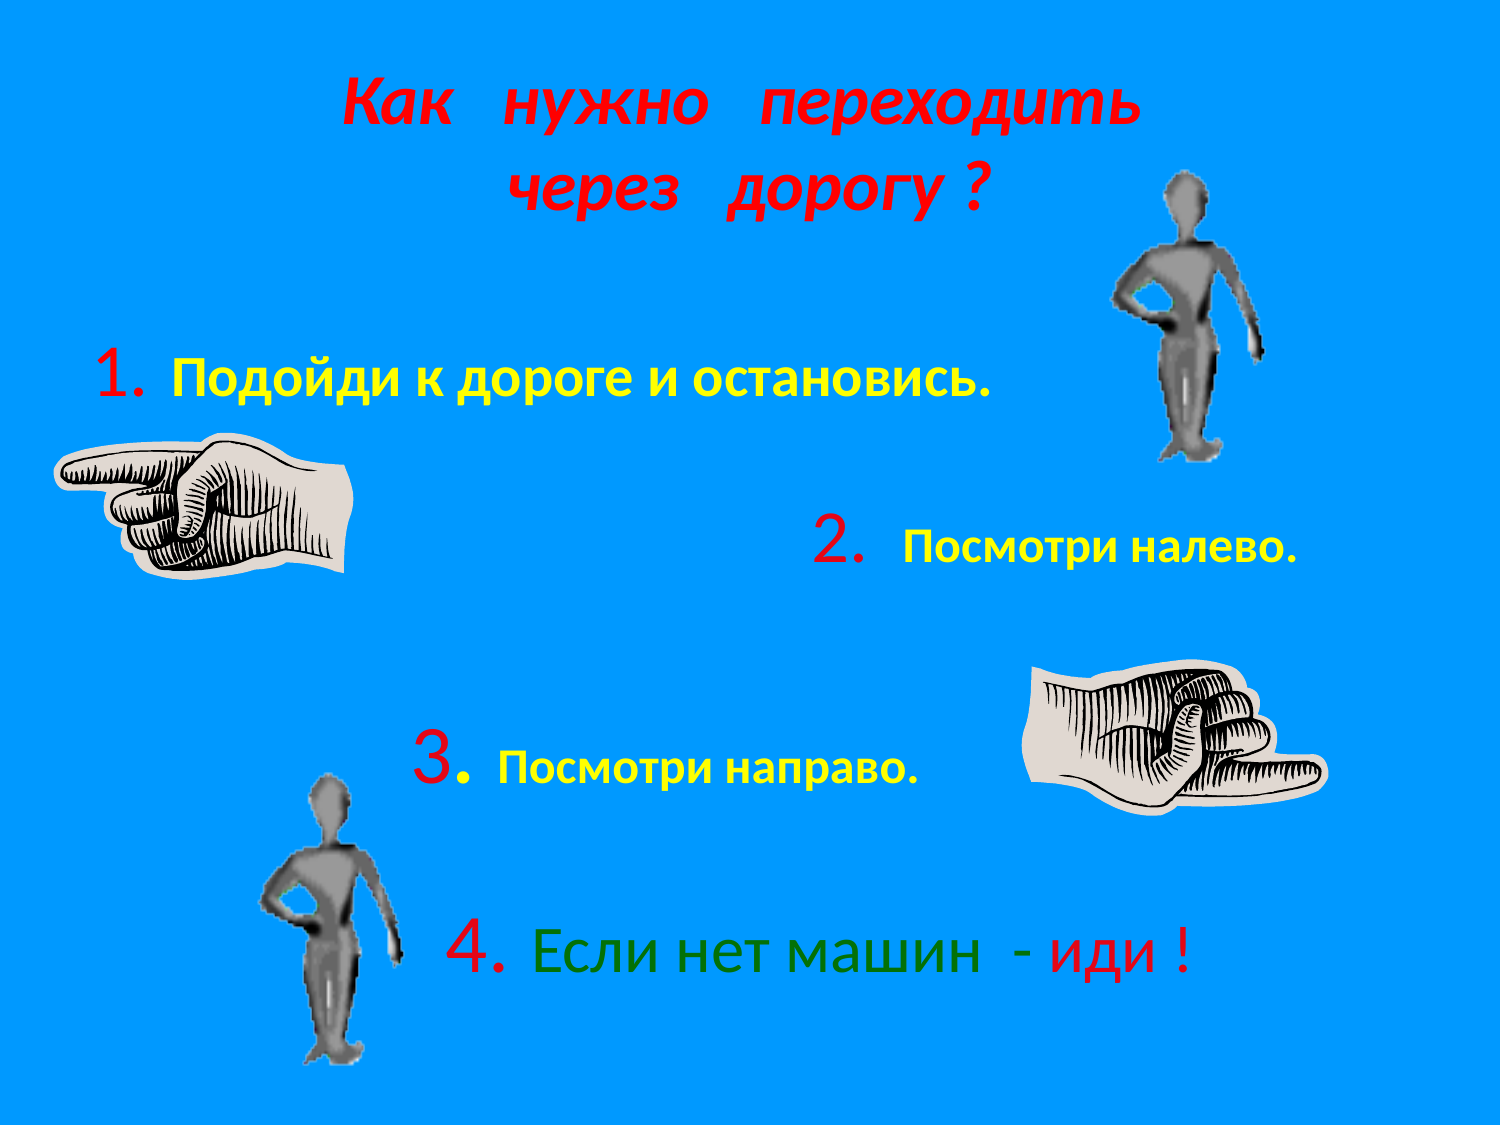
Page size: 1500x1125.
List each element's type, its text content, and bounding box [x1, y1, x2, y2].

text_box 4. Если нет машин - иди ! [437, 881, 1341, 997]
text_box 3. Посмотри направо. [395, 692, 999, 808]
text_box 1. Подойди к дороге и остановись. [76, 314, 1075, 419]
text_box 2. Посмотри налево. [797, 479, 1376, 585]
picture [52, 432, 354, 583]
picture [229, 751, 432, 1086]
picture [1080, 148, 1294, 483]
picture [1021, 656, 1330, 817]
title Как нужно переходить через дорогу ? [75, 45, 1425, 233]
